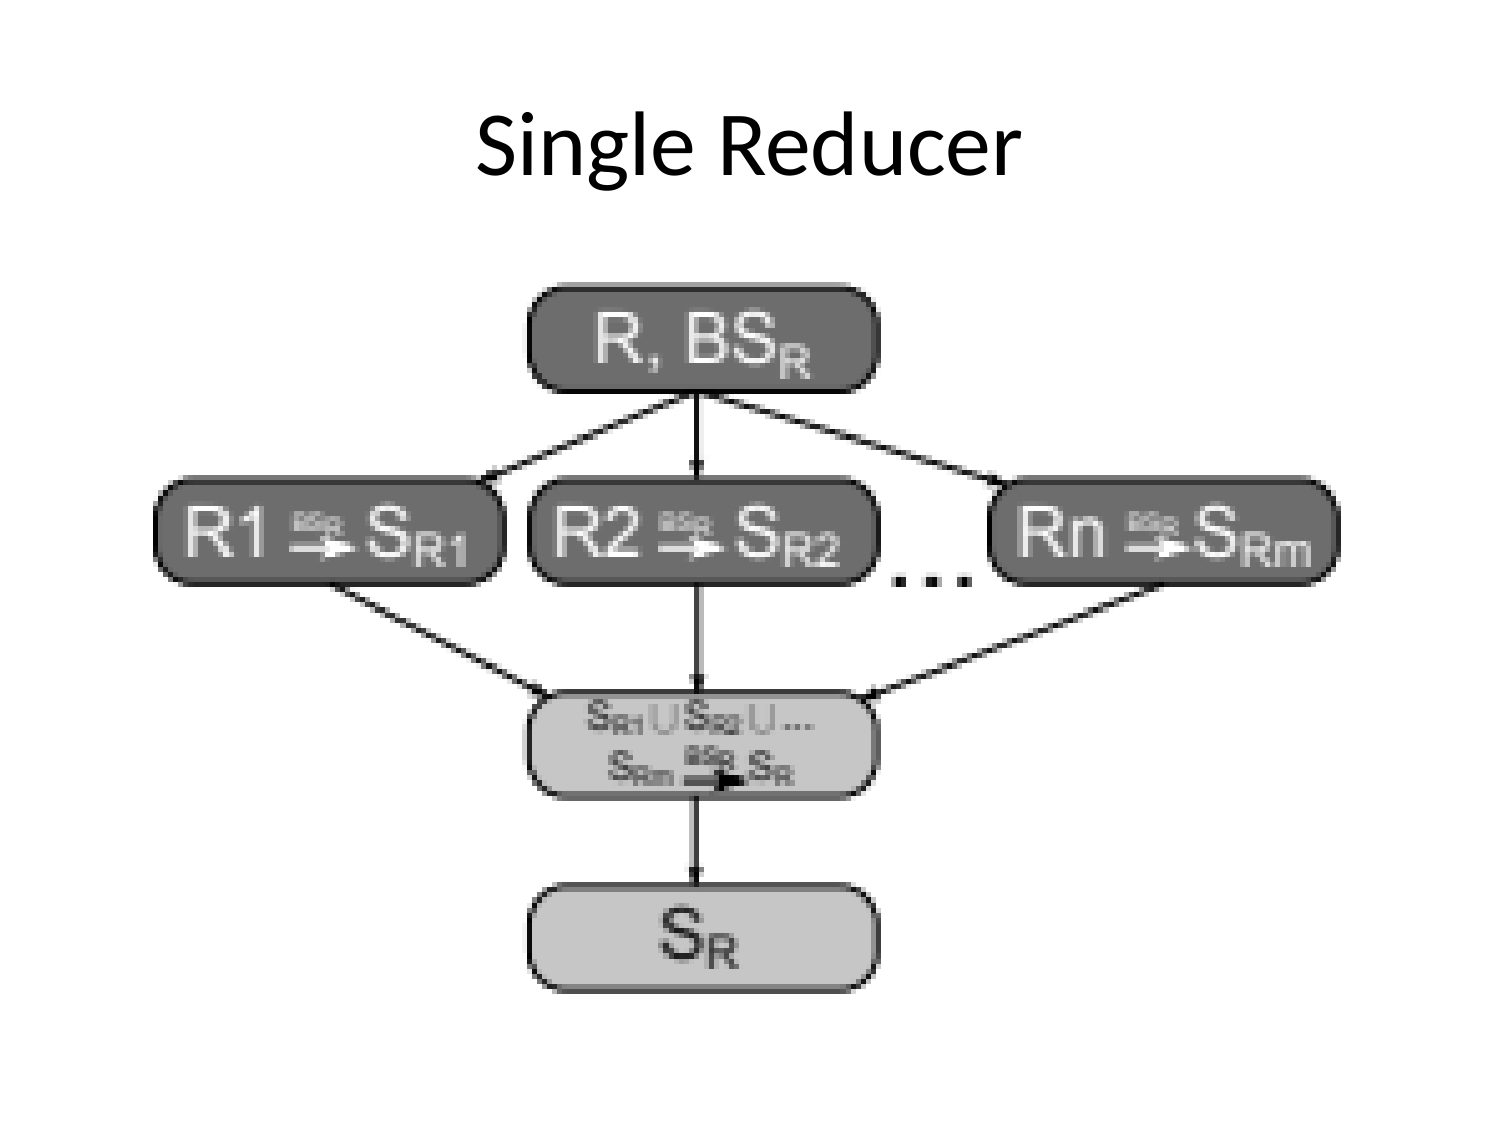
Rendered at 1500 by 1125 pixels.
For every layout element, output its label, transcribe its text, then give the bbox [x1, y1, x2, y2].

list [74, 262, 1426, 1006]
title Single Reducer [75, 45, 1425, 233]
